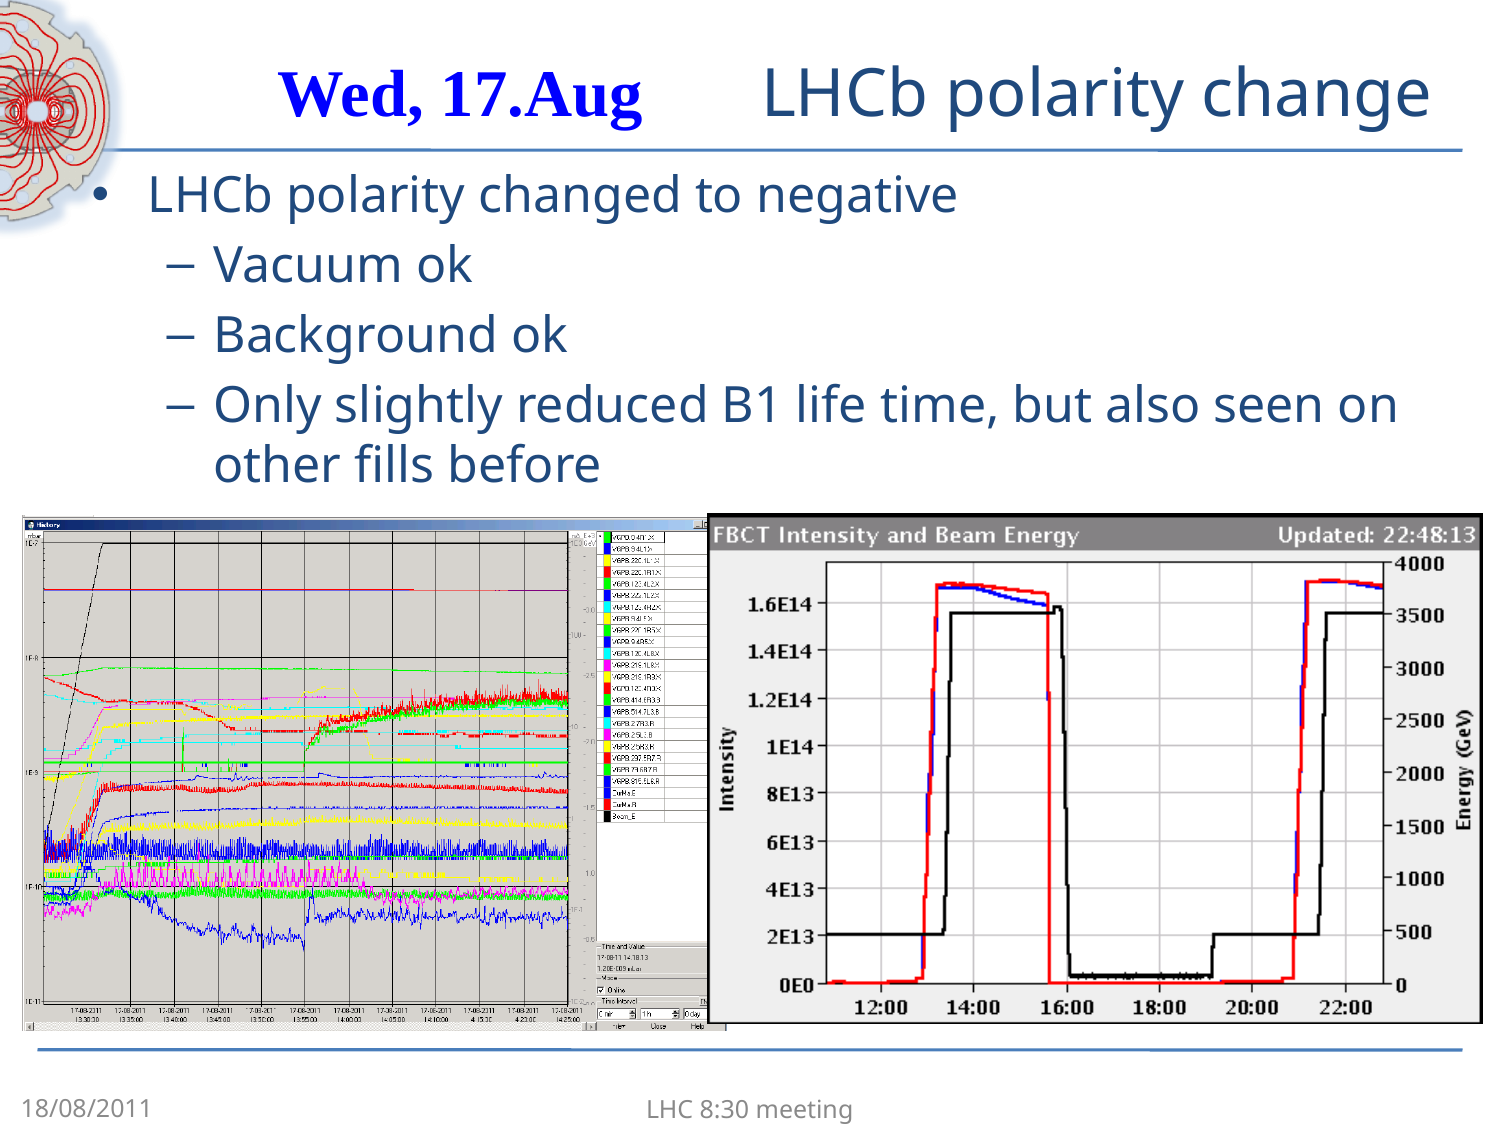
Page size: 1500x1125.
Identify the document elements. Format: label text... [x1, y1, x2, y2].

picture [0, 2, 109, 220]
footer LHC 8:30 meeting [512, 1088, 988, 1125]
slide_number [5, 1085, 356, 1125]
list LHCb polarity changed to negative Vacuum ok Background ok Only slightly reduced B1 life time, but also seen on other fills before [76, 155, 1427, 463]
title Wed, 17.Aug LHCb polarity change [262, 24, 1463, 156]
picture [21, 513, 1483, 1031]
